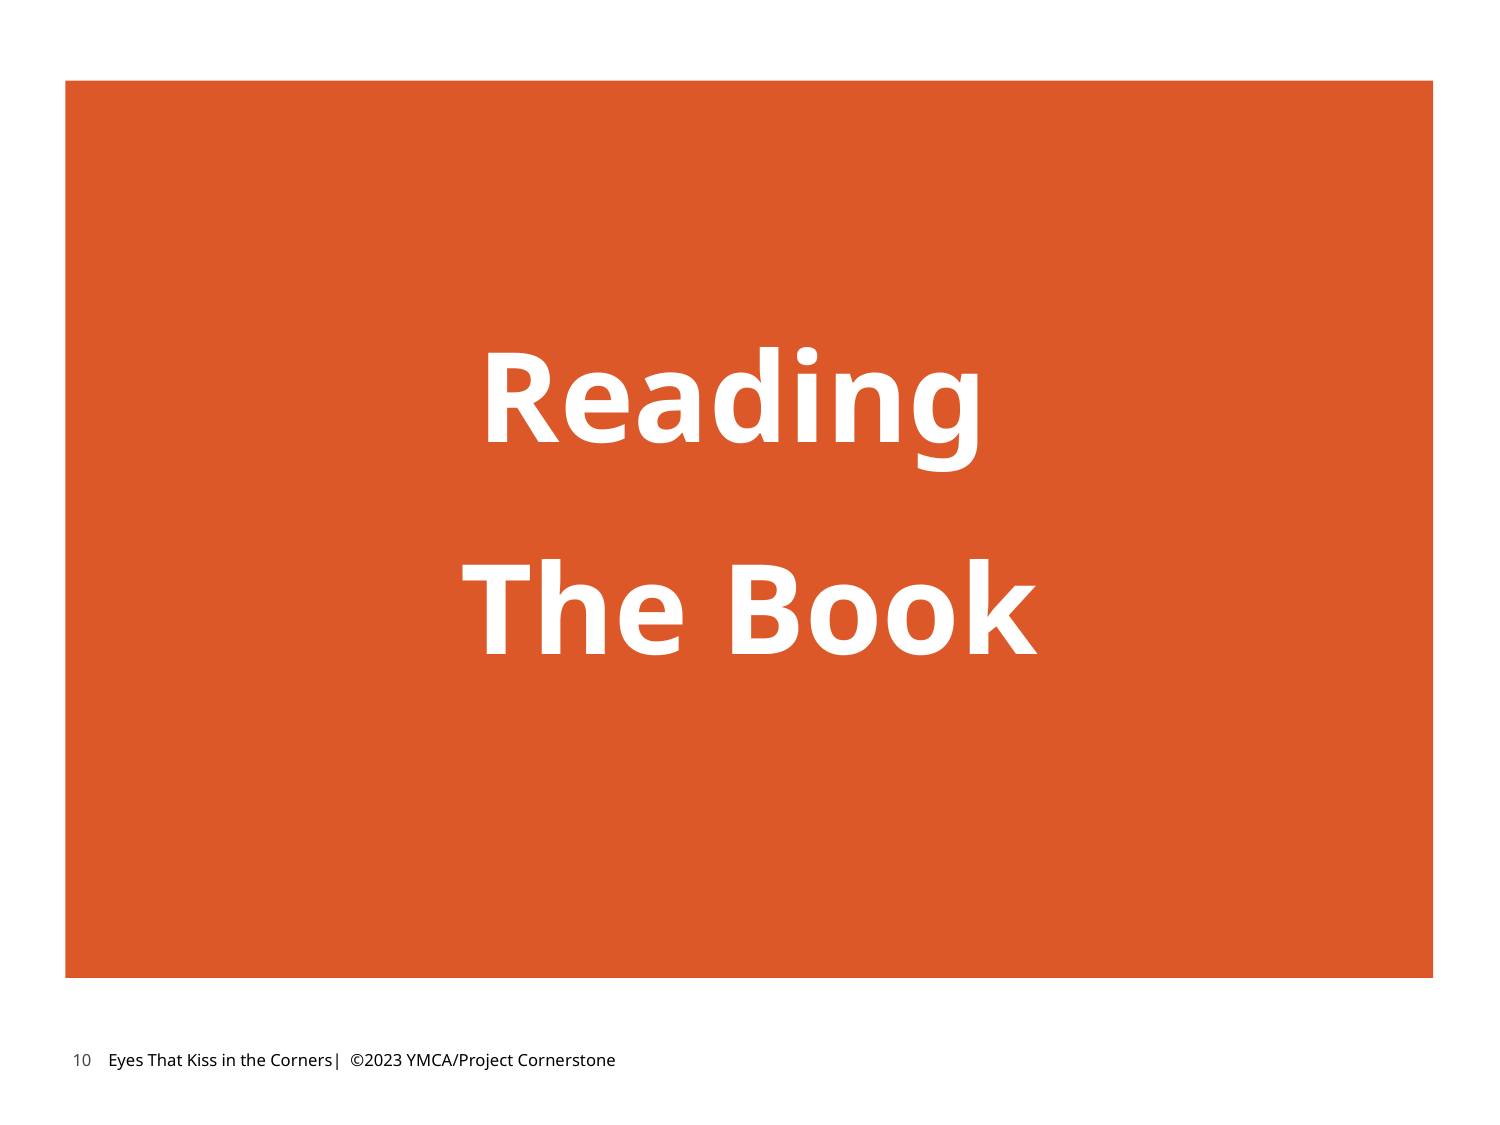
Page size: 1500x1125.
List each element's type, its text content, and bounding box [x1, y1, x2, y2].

footer Eyes That Kiss in the Corners| ©2023 YMCA/Project Cornerstone [92, 1042, 917, 1091]
list Reading The Book [64, 80, 1434, 979]
slide_number 10 [57, 1042, 92, 1079]
